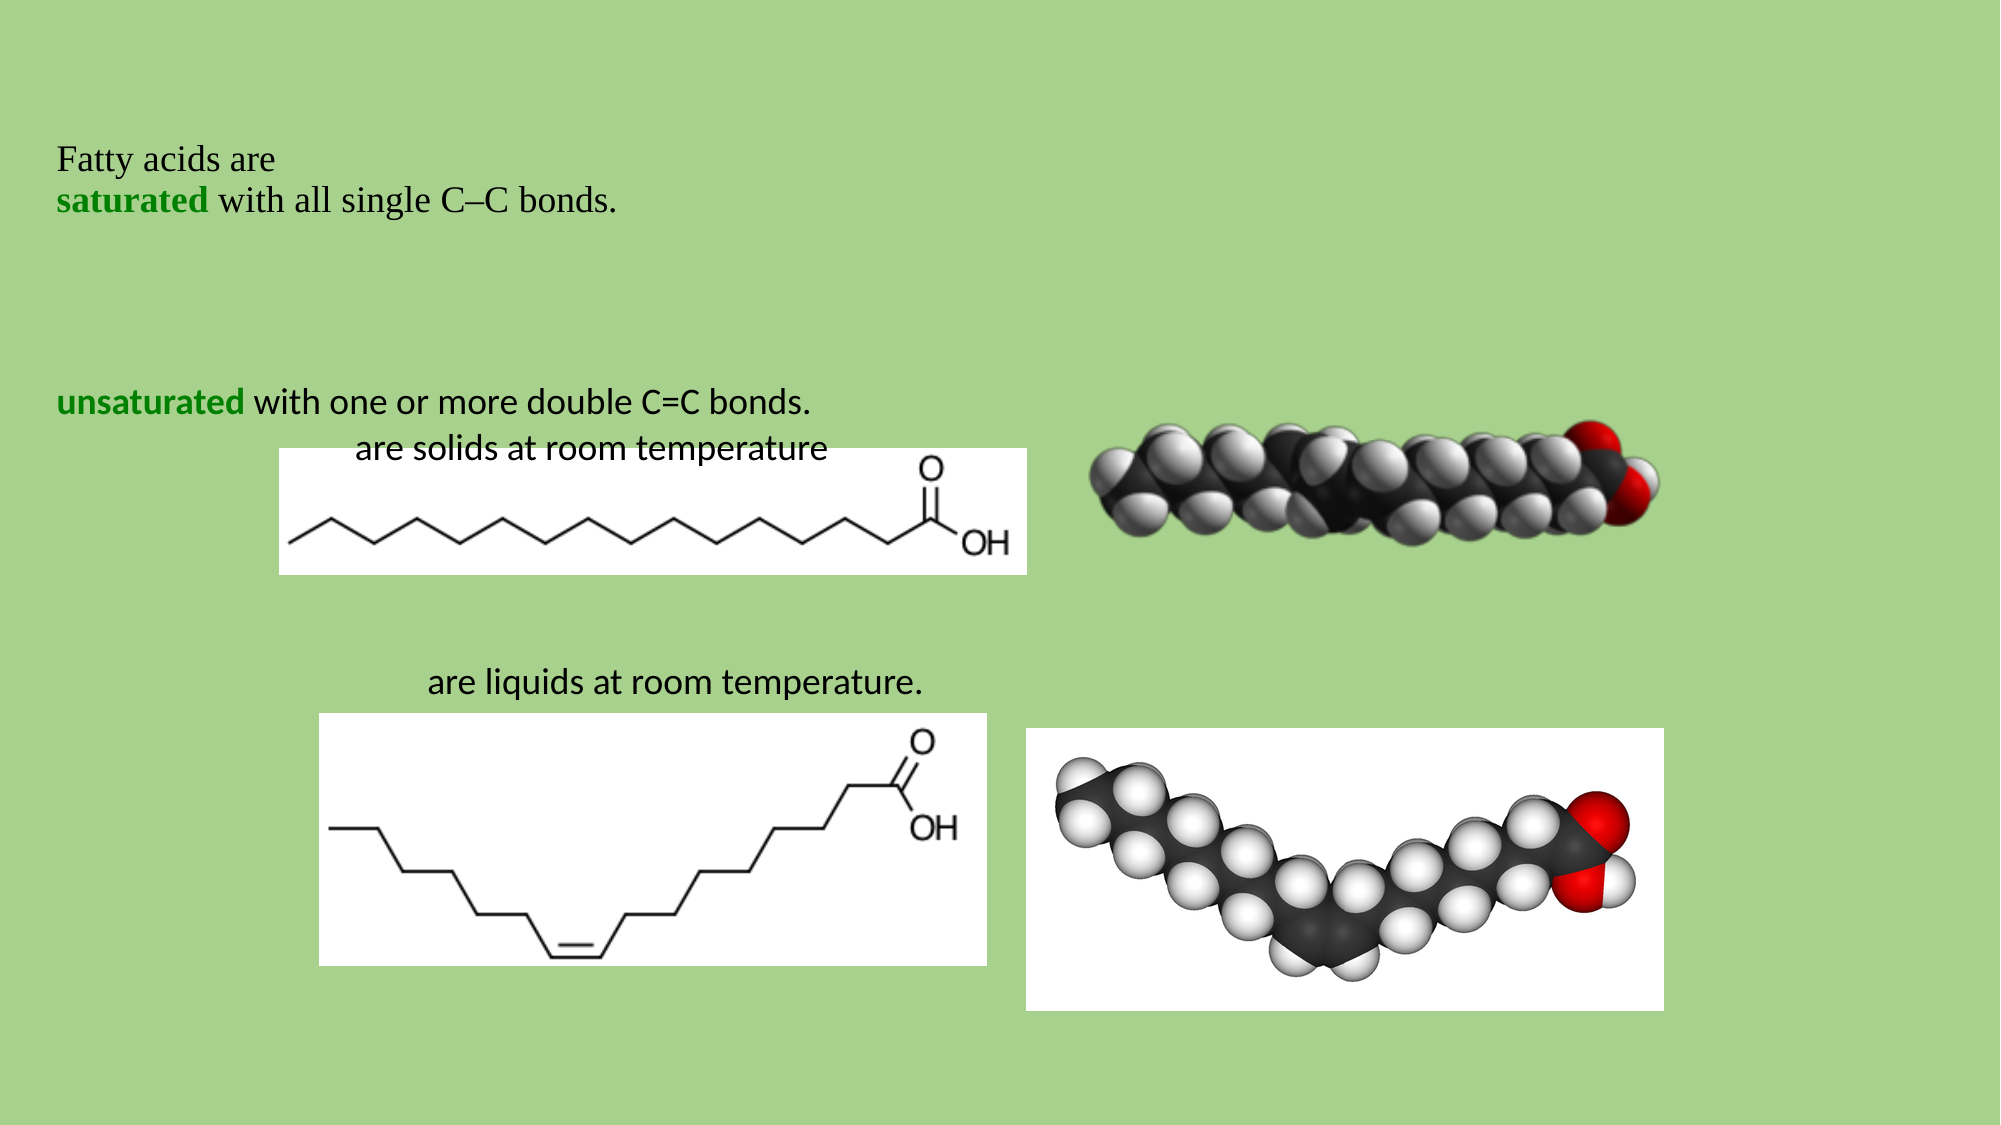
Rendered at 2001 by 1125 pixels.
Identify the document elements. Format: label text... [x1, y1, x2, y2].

picture [319, 713, 987, 966]
picture [1062, 393, 1688, 575]
list Fatty acids are saturated with all single C–C bonds. unsaturated with one or more double C=C bonds. [41, 131, 1974, 1014]
picture [279, 448, 1027, 575]
text_box are liquids at room temperature. [337, 649, 1088, 772]
picture [1026, 728, 1665, 1011]
text_box are solids at room temperature [340, 415, 844, 448]
